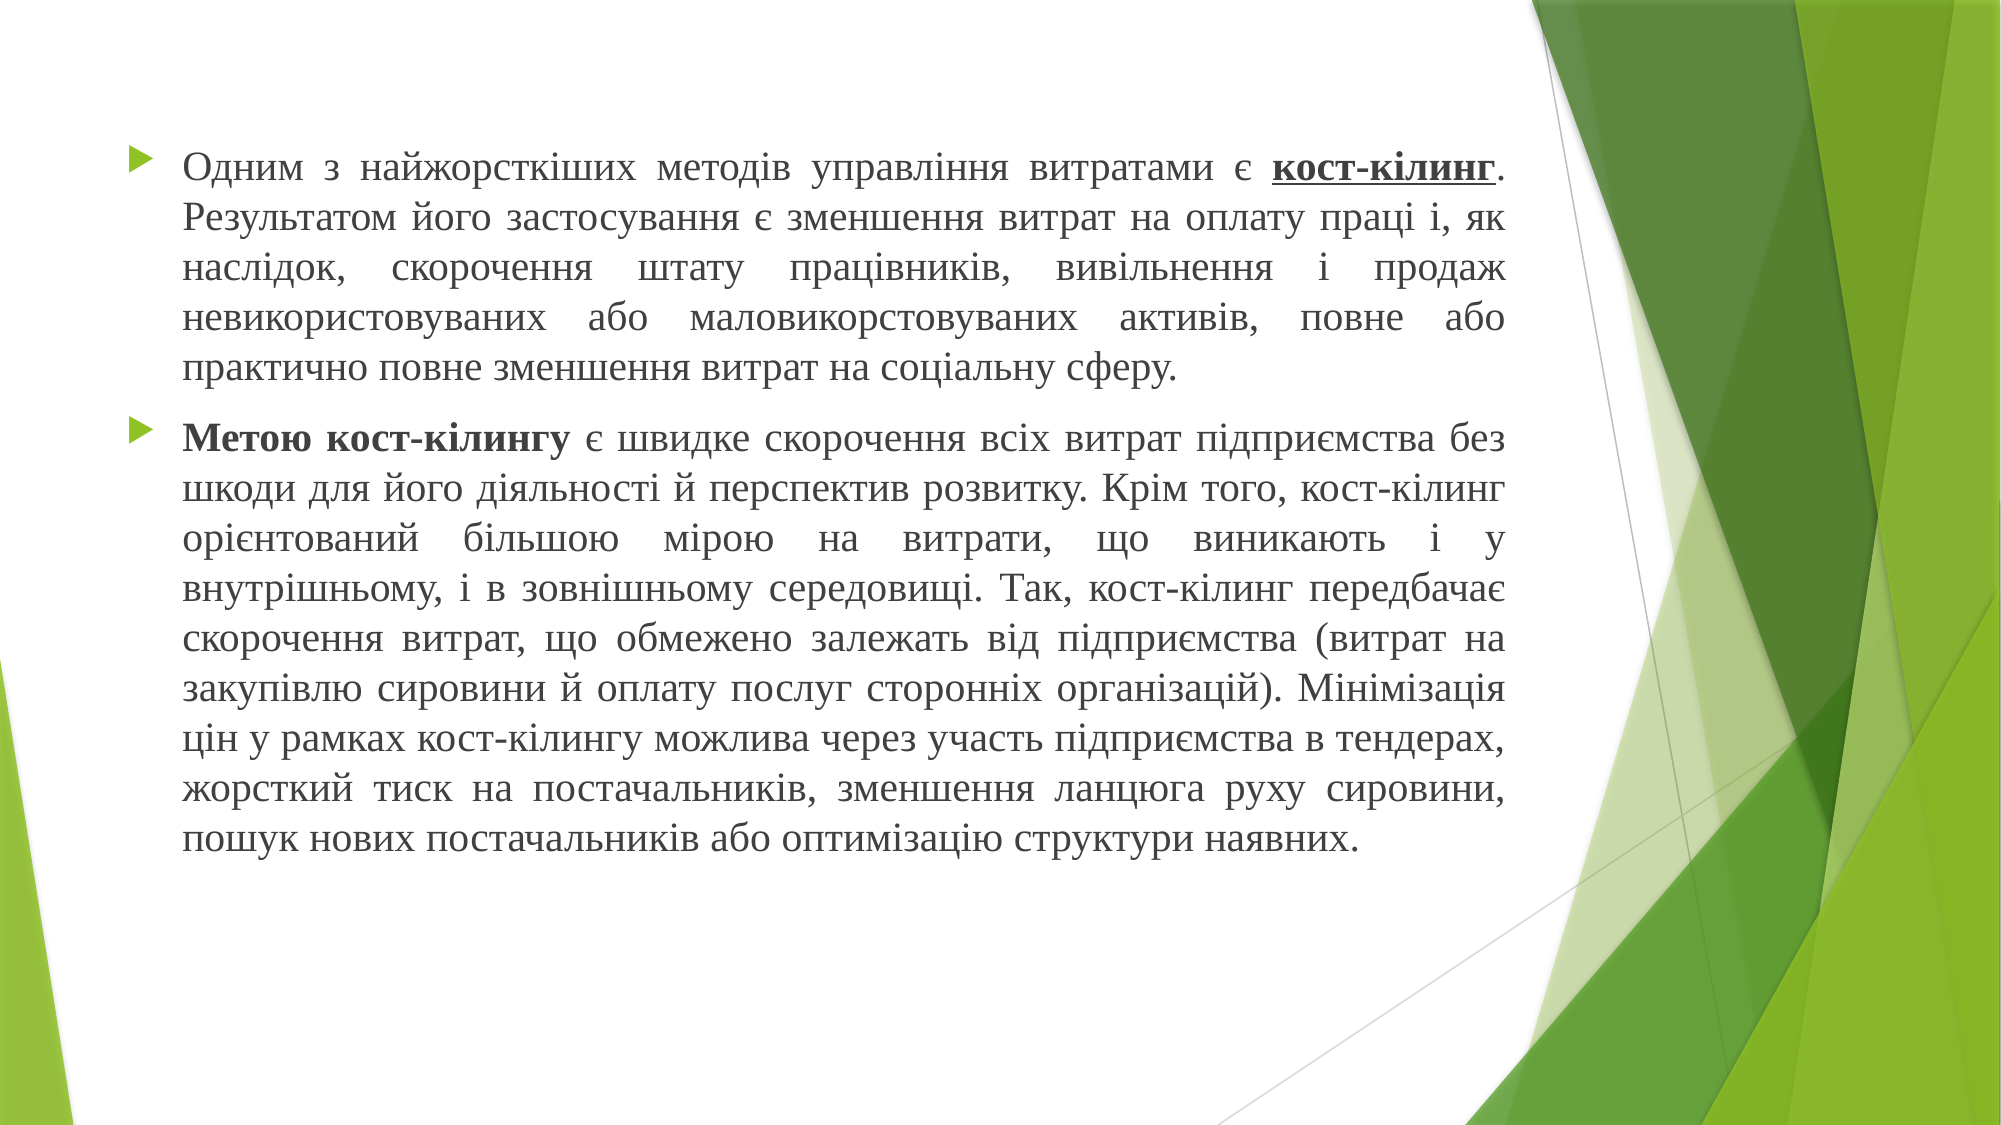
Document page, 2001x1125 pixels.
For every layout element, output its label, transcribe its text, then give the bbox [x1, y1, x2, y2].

list Одним з найжорсткіших методів управління витратами є кост-кілинг. Результатом його застосування є зменшення витрат на оплату праці і, як наслідок, скорочення штату працівників, вивільнення і продаж невикористовуваних або маловикорстовуваних активів, повне або практично повне зменшення витрат на соціальну сферу. Метою кост-кілингу є швидке скорочення всіх витрат підприємства без шкоди для його діяльності й перспектив розвитку. Крім того, кост-кілинг орієнтований більшою мірою на витрати, що виникають і у внутрішньому, і в зовнішньому середовищі. Так, кост-кілинг передбачає скорочення витрат, що обмежено залежать від підприємства (витрат на закупівлю сировини й оплату послуг сторонніх організацій). Мінімізація цін у рамках кост-кілингу можлива через участь підприємства в тендерах, жорсткий тиск на постачальників, зменшення ланцюга руху сировини, пошук нових постачальників або оптимізацію структури наявних. [111, 131, 1522, 991]
